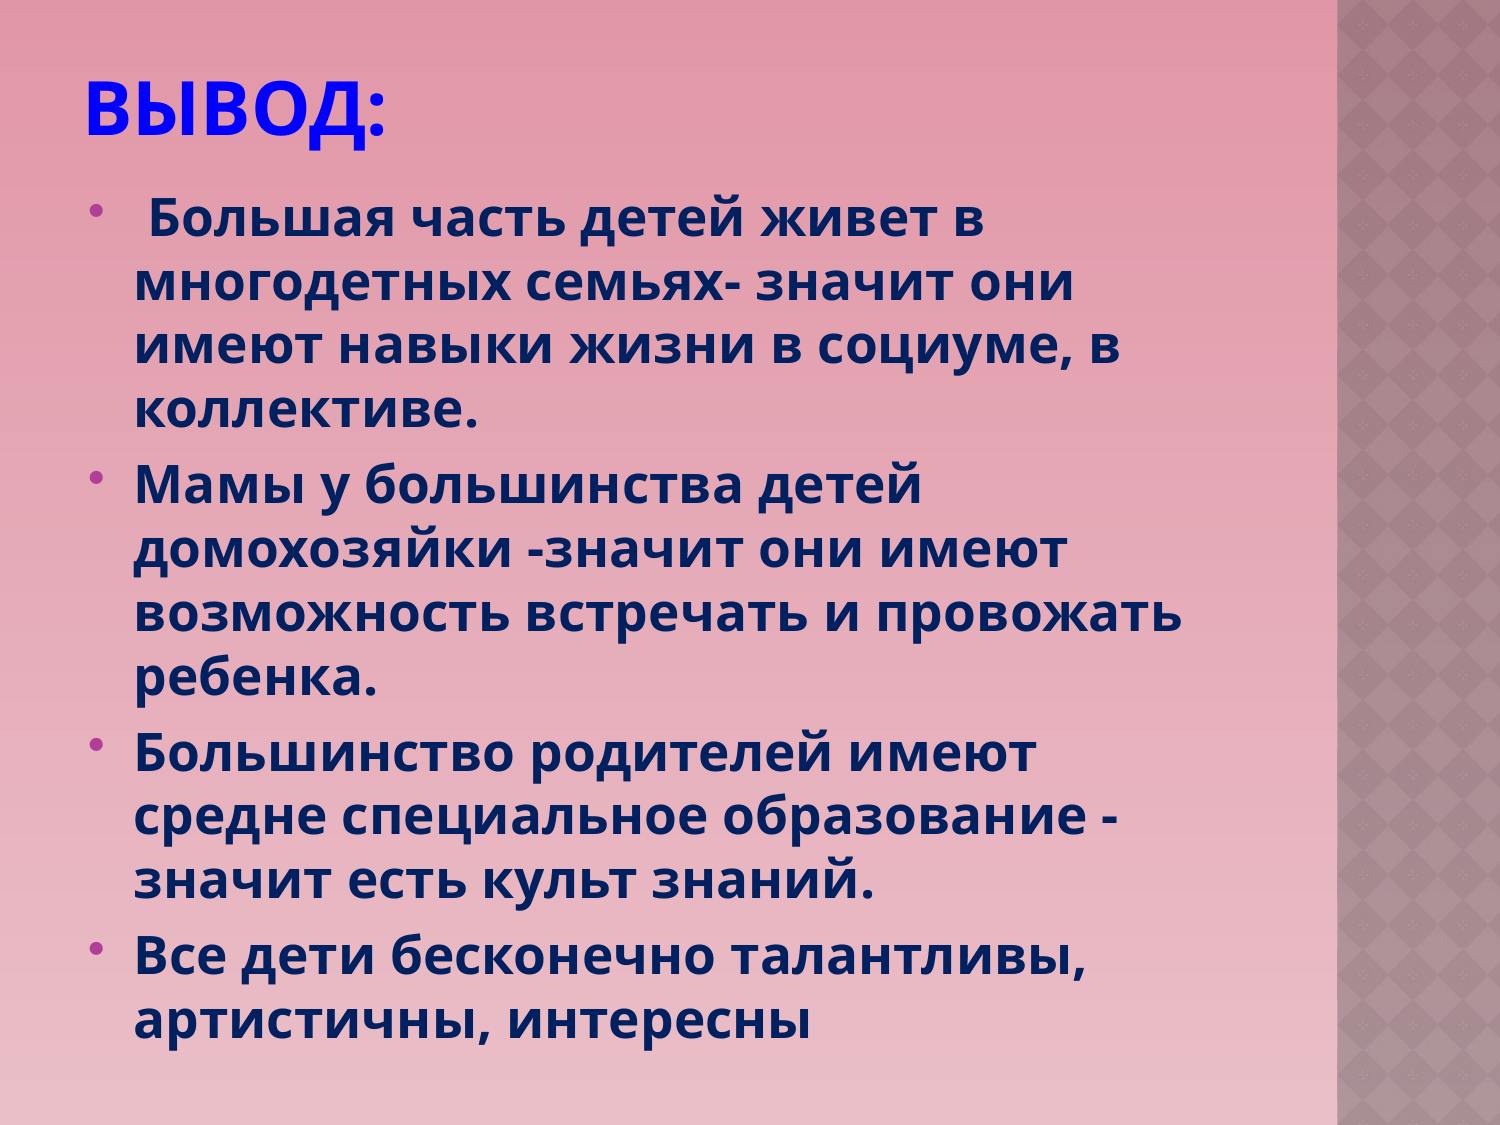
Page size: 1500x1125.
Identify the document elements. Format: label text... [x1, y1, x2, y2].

title Вывод: [75, 52, 1263, 175]
list Большая часть детей живет в многодетных семьях- значит они имеют навыки жизни в социуме, в коллективе. Мамы у большинства детей домохозяйки -значит они имеют возможность встречать и провожать ребенка. Большинство родителей имеют средне специальное образование - значит есть культ знаний. Все дети бесконечно талантливы, артистичны, интересны [75, 175, 1263, 1059]
